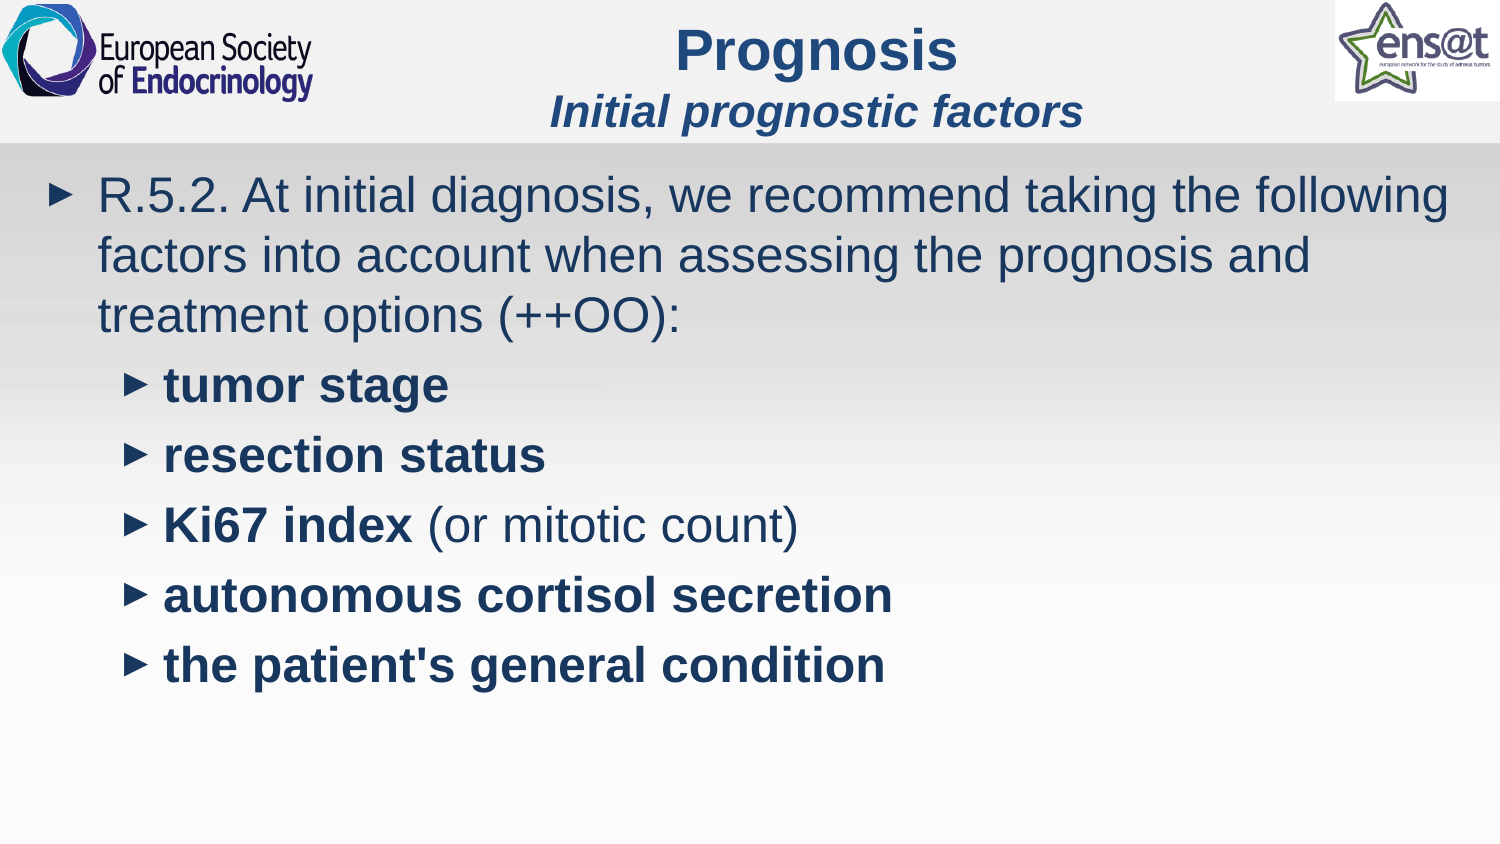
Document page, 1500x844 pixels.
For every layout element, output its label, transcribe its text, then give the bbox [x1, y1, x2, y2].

picture [2, 1, 313, 105]
list R.5.2. At initial diagnosis, we recommend taking the following factors into account when assessing the prognosis and treatment options (++OO): tumor stage resection status Ki67 index (or mitotic count) autonomous cortisol secretion the patient's general condition [41, 162, 1459, 816]
title Prognosis Initial prognostic factors [309, 12, 1326, 149]
picture [1335, 0, 1500, 101]
